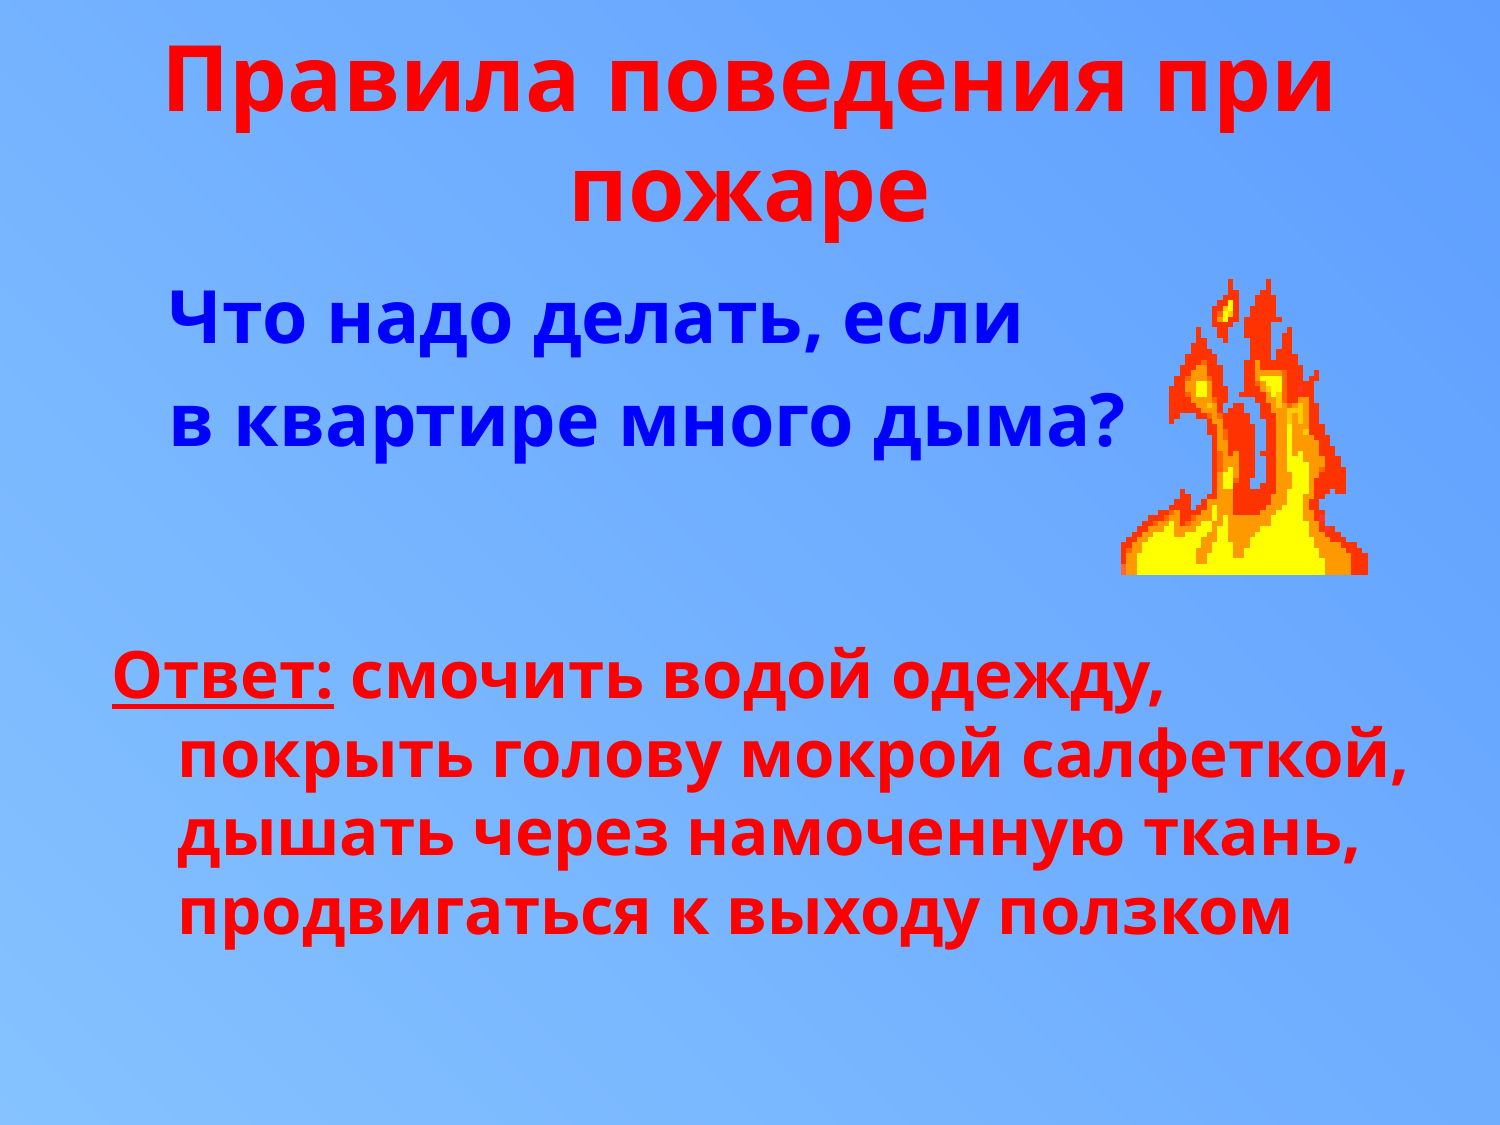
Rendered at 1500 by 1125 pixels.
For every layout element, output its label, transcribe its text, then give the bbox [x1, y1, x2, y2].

title Правила поведения при пожаре [75, 90, 1425, 262]
list Что надо делать, если в квартире много дыма? Ответ: смочить водой одежду, покрыть голову мокрой салфеткой, дышать через намоченную ткань, продвигаться к выходу ползком [75, 262, 1425, 1035]
picture [1115, 231, 1368, 575]
